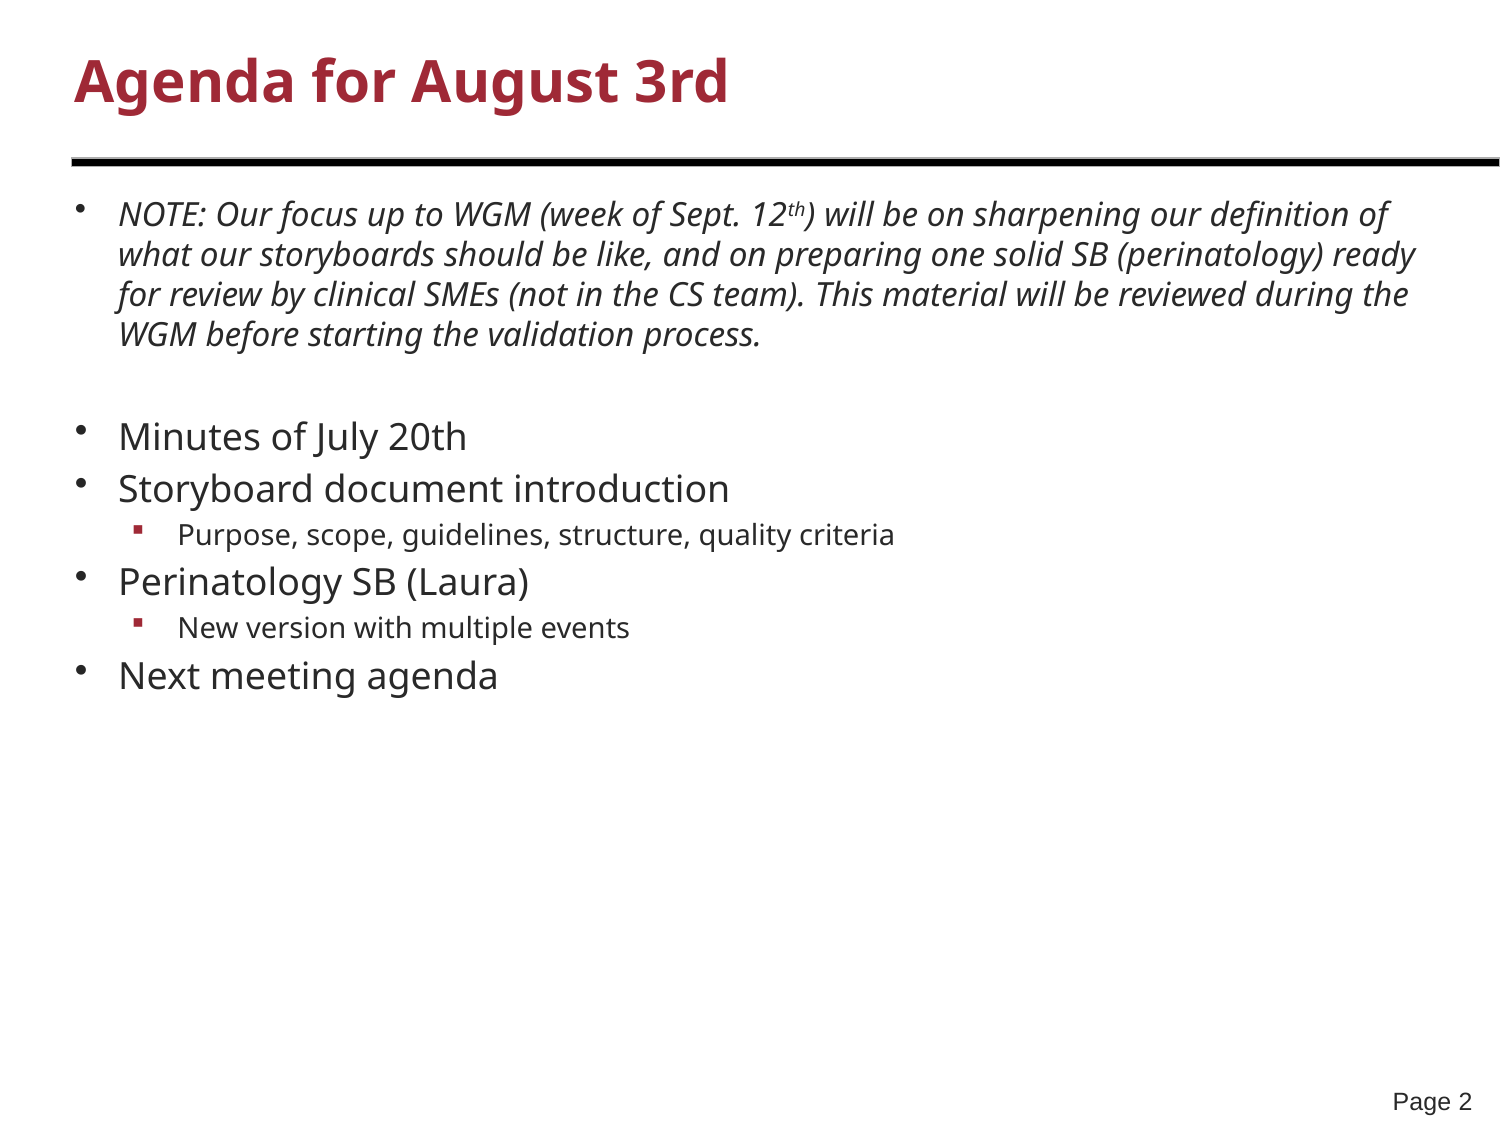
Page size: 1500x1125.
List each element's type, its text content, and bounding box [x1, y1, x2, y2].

title Agenda for August 3rd [74, 19, 1447, 139]
list NOTE: Our focus up to WGM (week of Sept. 12th) will be on sharpening our definition of what our storyboards should be like, and on preparing one solid SB (perinatology) ready for review by clinical SMEs (not in the CS team). This material will be reviewed during the WGM before starting the validation process. Minutes of July 20th Storyboard document introduction Purpose, scope, guidelines, structure, quality criteria Perinatology SB (Laura) New version with multiple events Next meeting agenda [74, 192, 1448, 1059]
